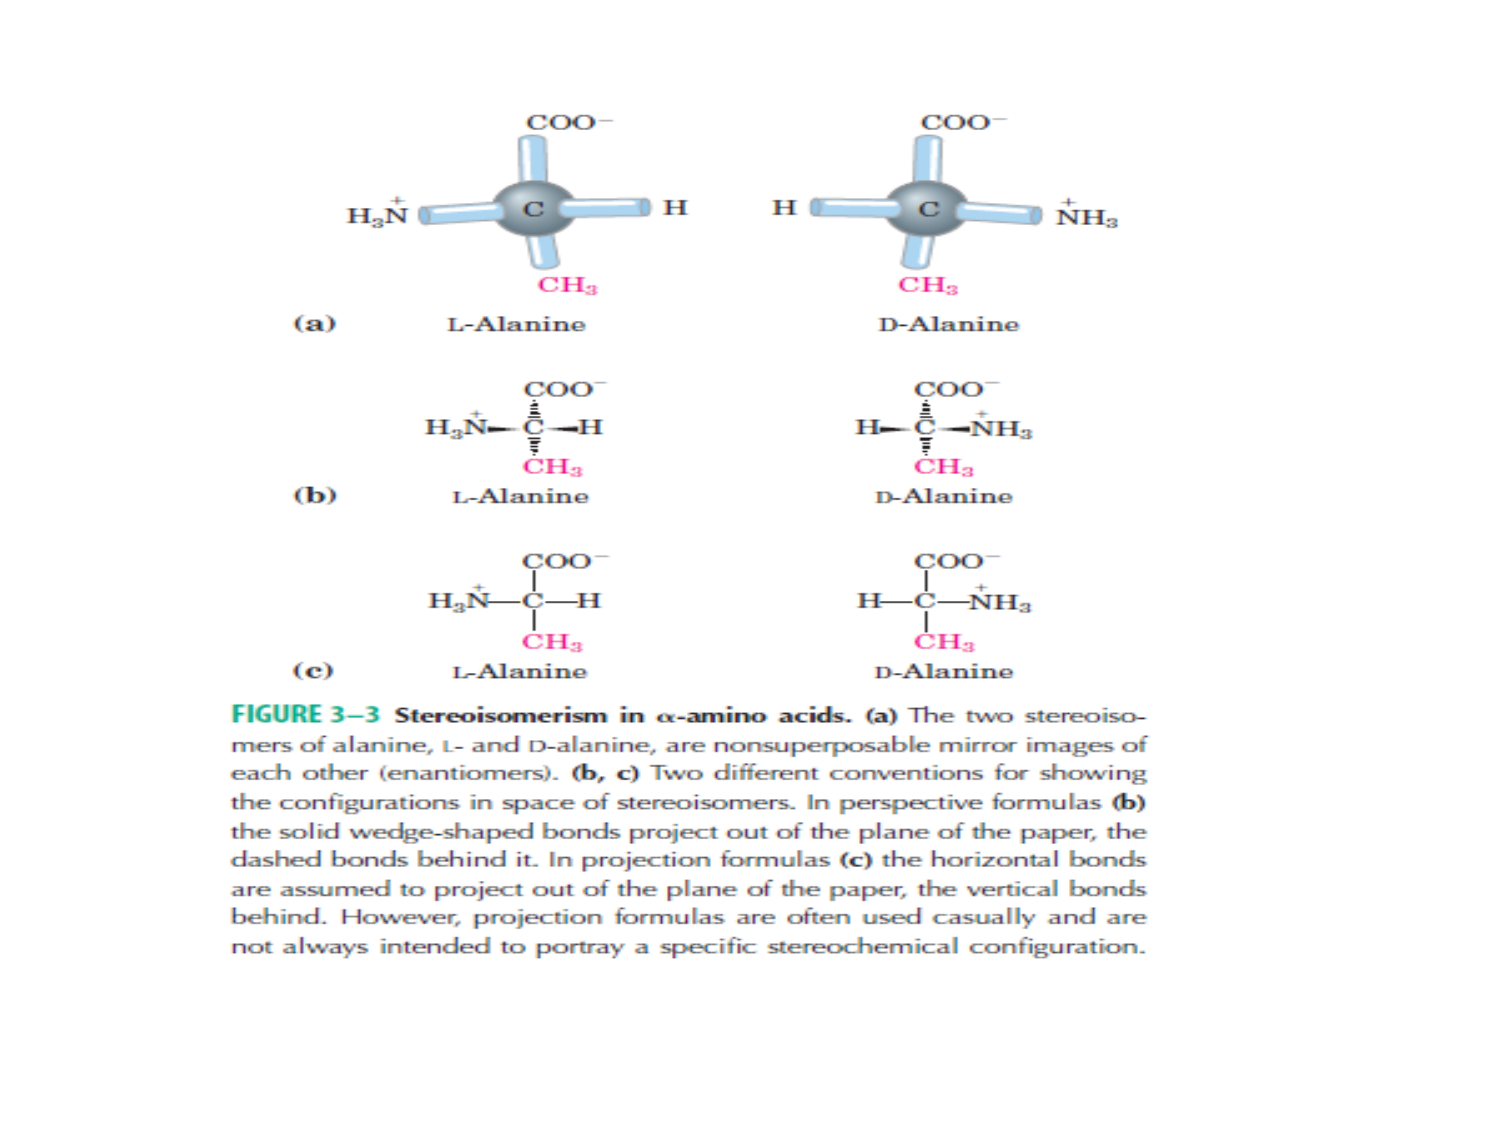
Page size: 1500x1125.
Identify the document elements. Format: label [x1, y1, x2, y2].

picture [174, 112, 1188, 975]
